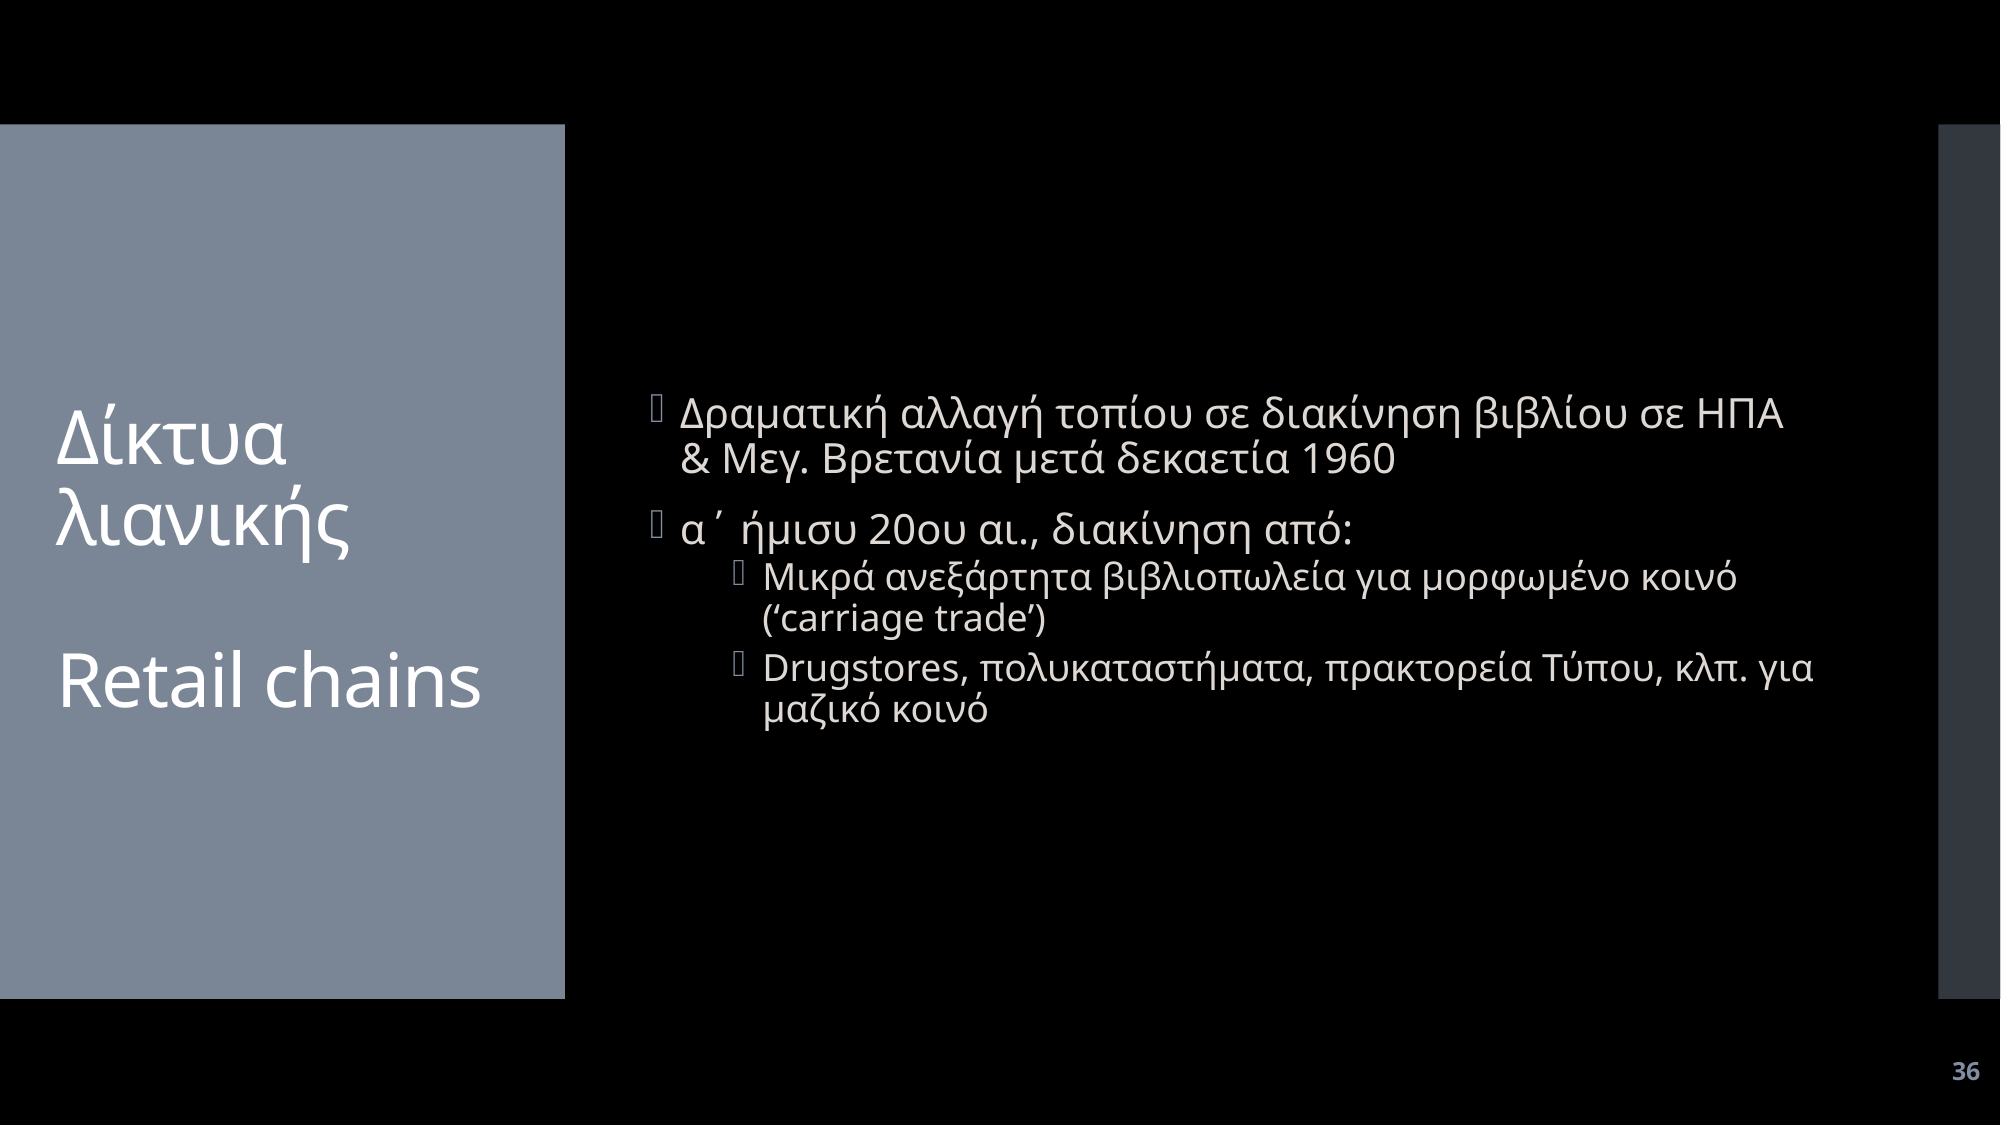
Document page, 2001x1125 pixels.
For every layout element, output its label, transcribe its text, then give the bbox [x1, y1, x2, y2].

slide_number 36 [1744, 1042, 1996, 1103]
title Δίκτυα λιανικής Retail chains [41, 184, 525, 940]
list Δραματική αλλαγή τοπίου σε διακίνηση βιβλίου σε ΗΠΑ & Μεγ. Βρετανία μετά δεκαετία 1960 α΄ ήμισυ 20ου αι., διακίνηση από: Μικρά ανεξάρτητα βιβλιοπωλεία για μορφωμένο κοινό (‘carriage trade’) Drugstores, πολυκαταστήματα, πρακτορεία Τύπου, κλπ. για μαζικό κοινό [634, 141, 1835, 982]
